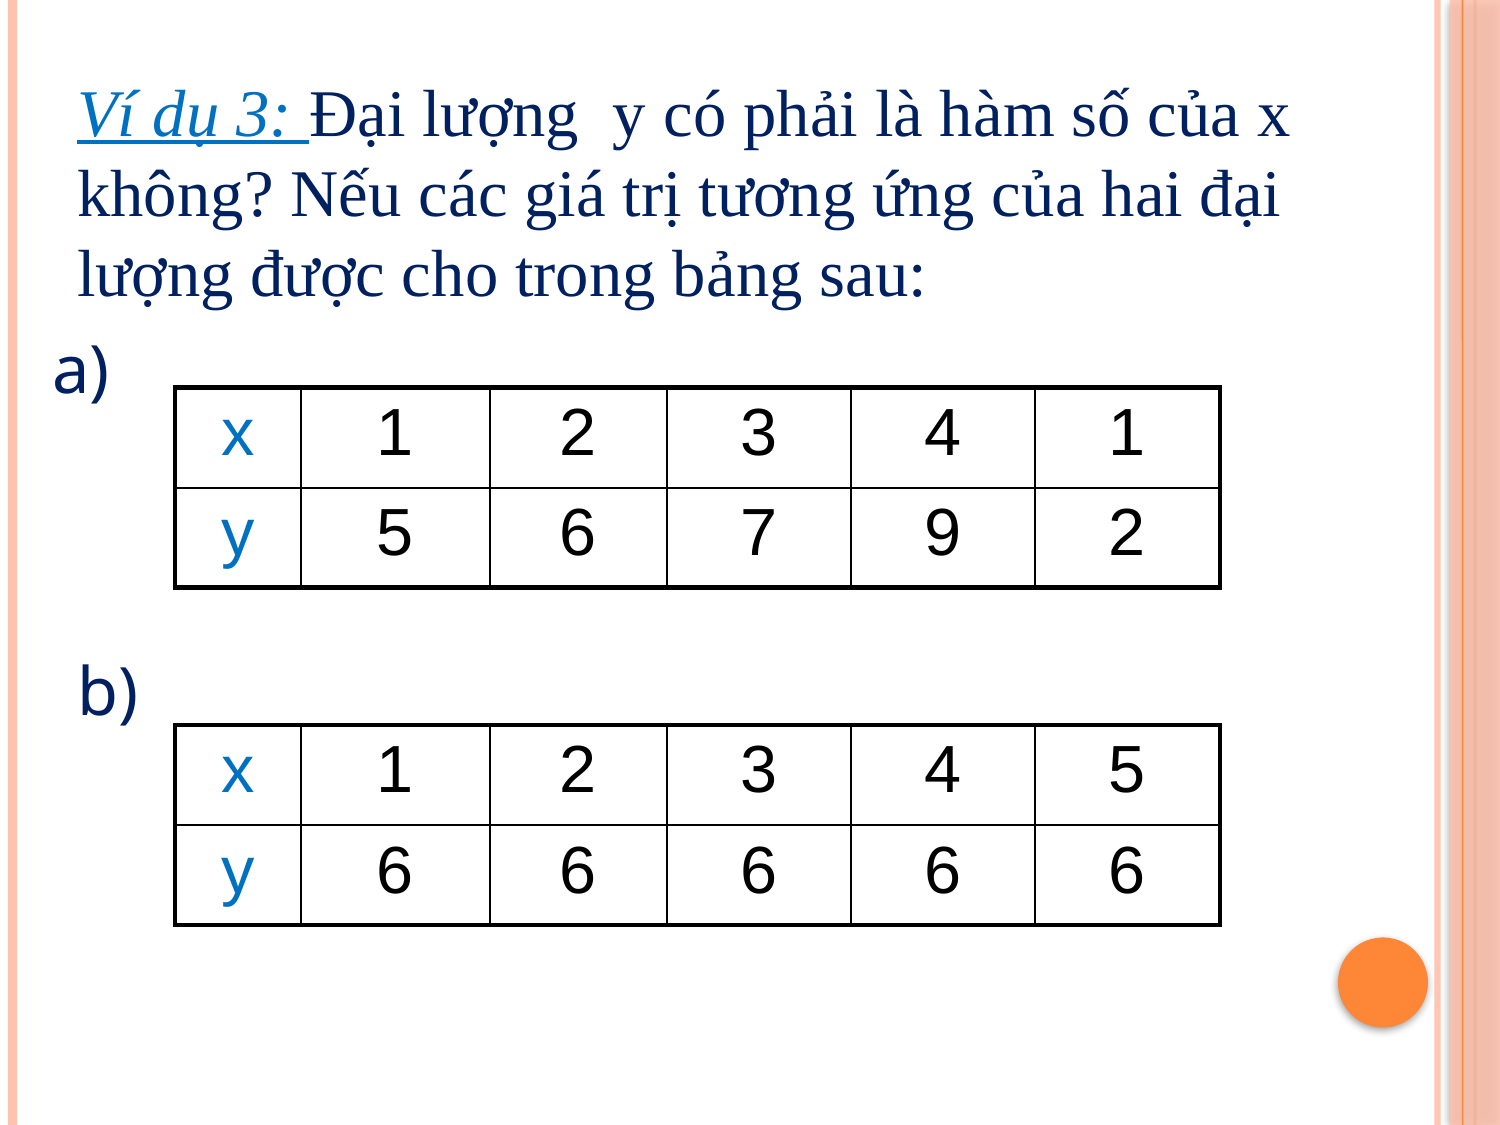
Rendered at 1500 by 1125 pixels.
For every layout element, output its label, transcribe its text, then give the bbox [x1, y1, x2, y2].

table_header 1 [1036, 390, 1218, 487]
table_cell y [177, 489, 300, 585]
text_box a) [37, 319, 138, 415]
table_header 3 [668, 390, 850, 487]
table_header 1 [302, 727, 489, 824]
table_header 4 [852, 390, 1034, 487]
table_cell 5 [302, 489, 489, 585]
table_header 3 [668, 727, 850, 824]
table_cell y [177, 826, 300, 923]
table_header 1 [302, 390, 489, 487]
table_cell 6 [852, 826, 1034, 923]
text_box b) [62, 641, 163, 737]
table_cell 9 [852, 489, 1034, 585]
table_header x [177, 727, 300, 824]
table_header 2 [491, 727, 666, 824]
table_cell 7 [668, 489, 850, 585]
table_cell 6 [491, 826, 666, 923]
table_header 2 [491, 390, 666, 487]
table_header 5 [1036, 727, 1218, 824]
table_cell 6 [302, 826, 489, 923]
table_cell 6 [1036, 826, 1218, 923]
table_cell 6 [668, 826, 850, 923]
table_cell 2 [1036, 489, 1218, 585]
table_header 4 [852, 727, 1034, 824]
text_box Ví dụ 3: Đại lượng y có phải là hàm số của x không? Nếu các giá trị tương ứng của hai đại lượng được cho trong bảng sau: [62, 62, 1425, 318]
table_cell 6 [491, 489, 666, 585]
table_header x [177, 390, 300, 487]
